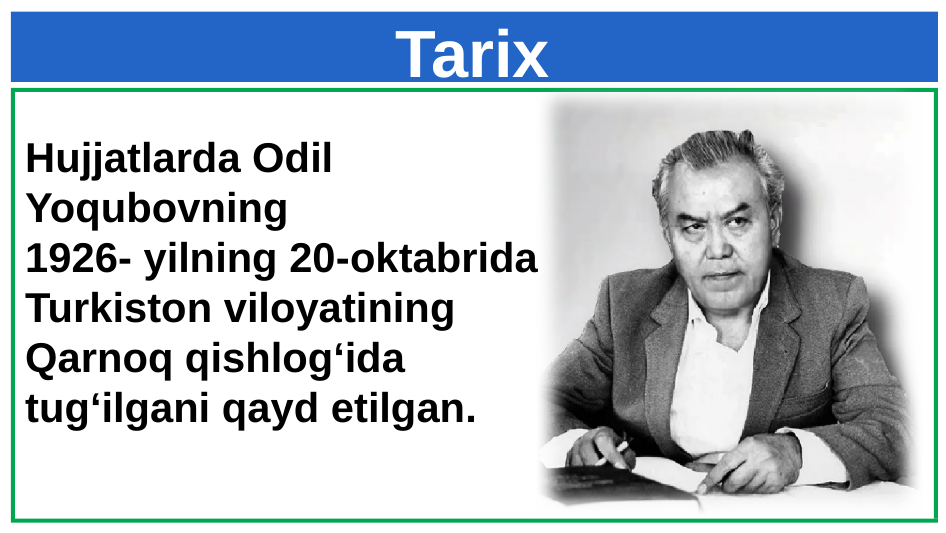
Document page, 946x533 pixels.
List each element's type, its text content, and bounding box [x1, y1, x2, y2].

text_box Hujjatlarda Odil Yoqubovning 1926- yilning 20-oktabrida Turkiston viloyatining Qarnoq qishlog‘ida tug‘ilgani qayd etilgan. [10, 123, 530, 438]
title Tarix [10, 10, 936, 92]
picture [535, 81, 924, 517]
